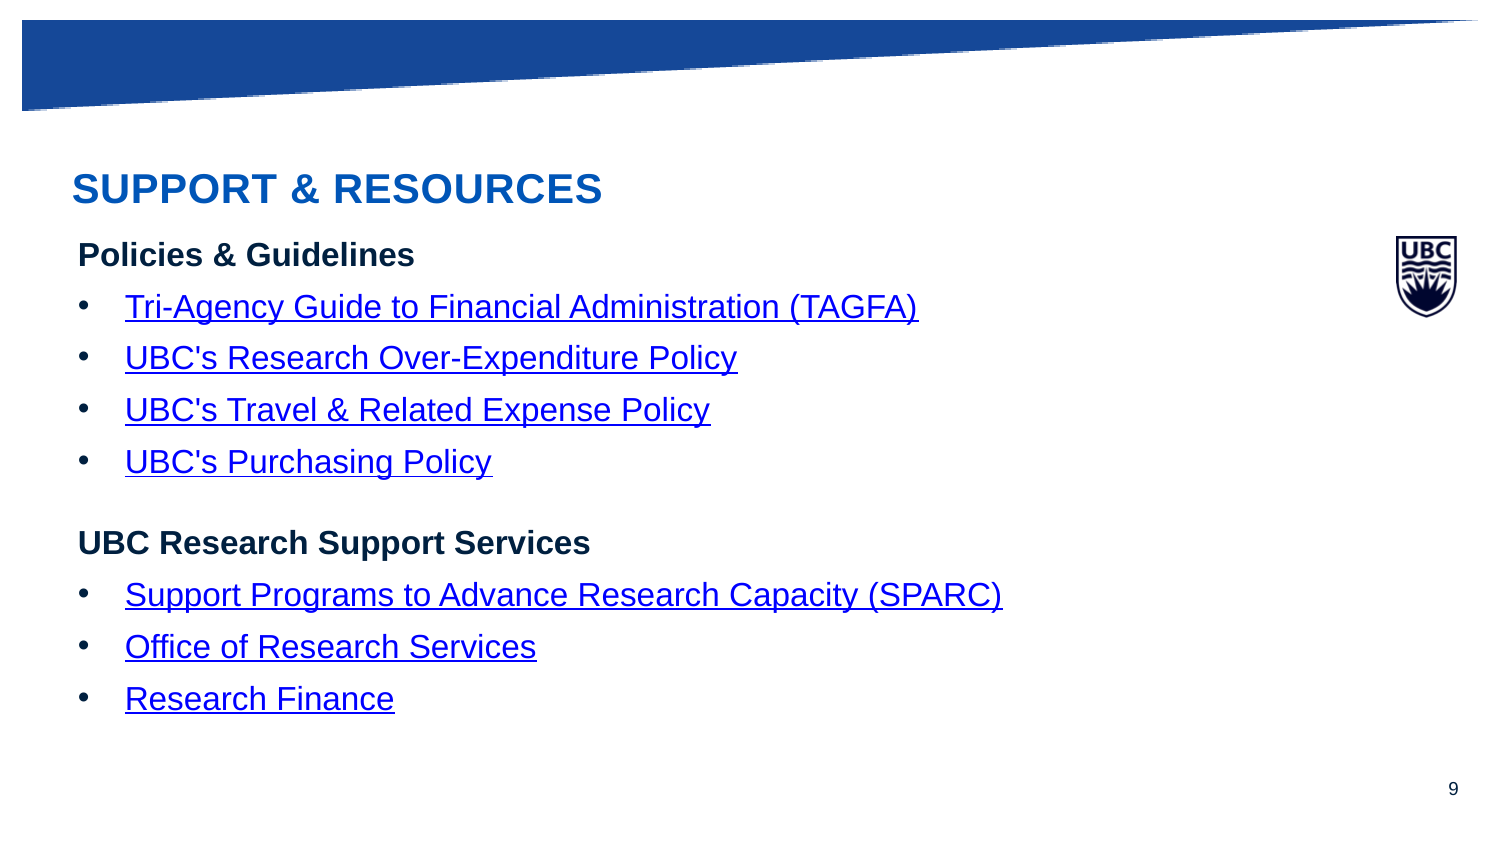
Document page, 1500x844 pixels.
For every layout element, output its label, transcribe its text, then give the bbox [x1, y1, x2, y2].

text_box Policies & Guidelines Tri-Agency Guide to Financial Administration (TAGFA) UBC's Research Over-Expenditure Policy UBC's Travel & Related Expense Policy UBC's Purchasing Policy UBC Research Support Services Support Programs to Advance Research Capacity (SPARC) Office of Research Services Research Finance [77, 220, 1394, 828]
picture [21, 19, 1478, 111]
picture [1396, 236, 1457, 318]
text_box Support & Resources [71, 138, 1329, 241]
